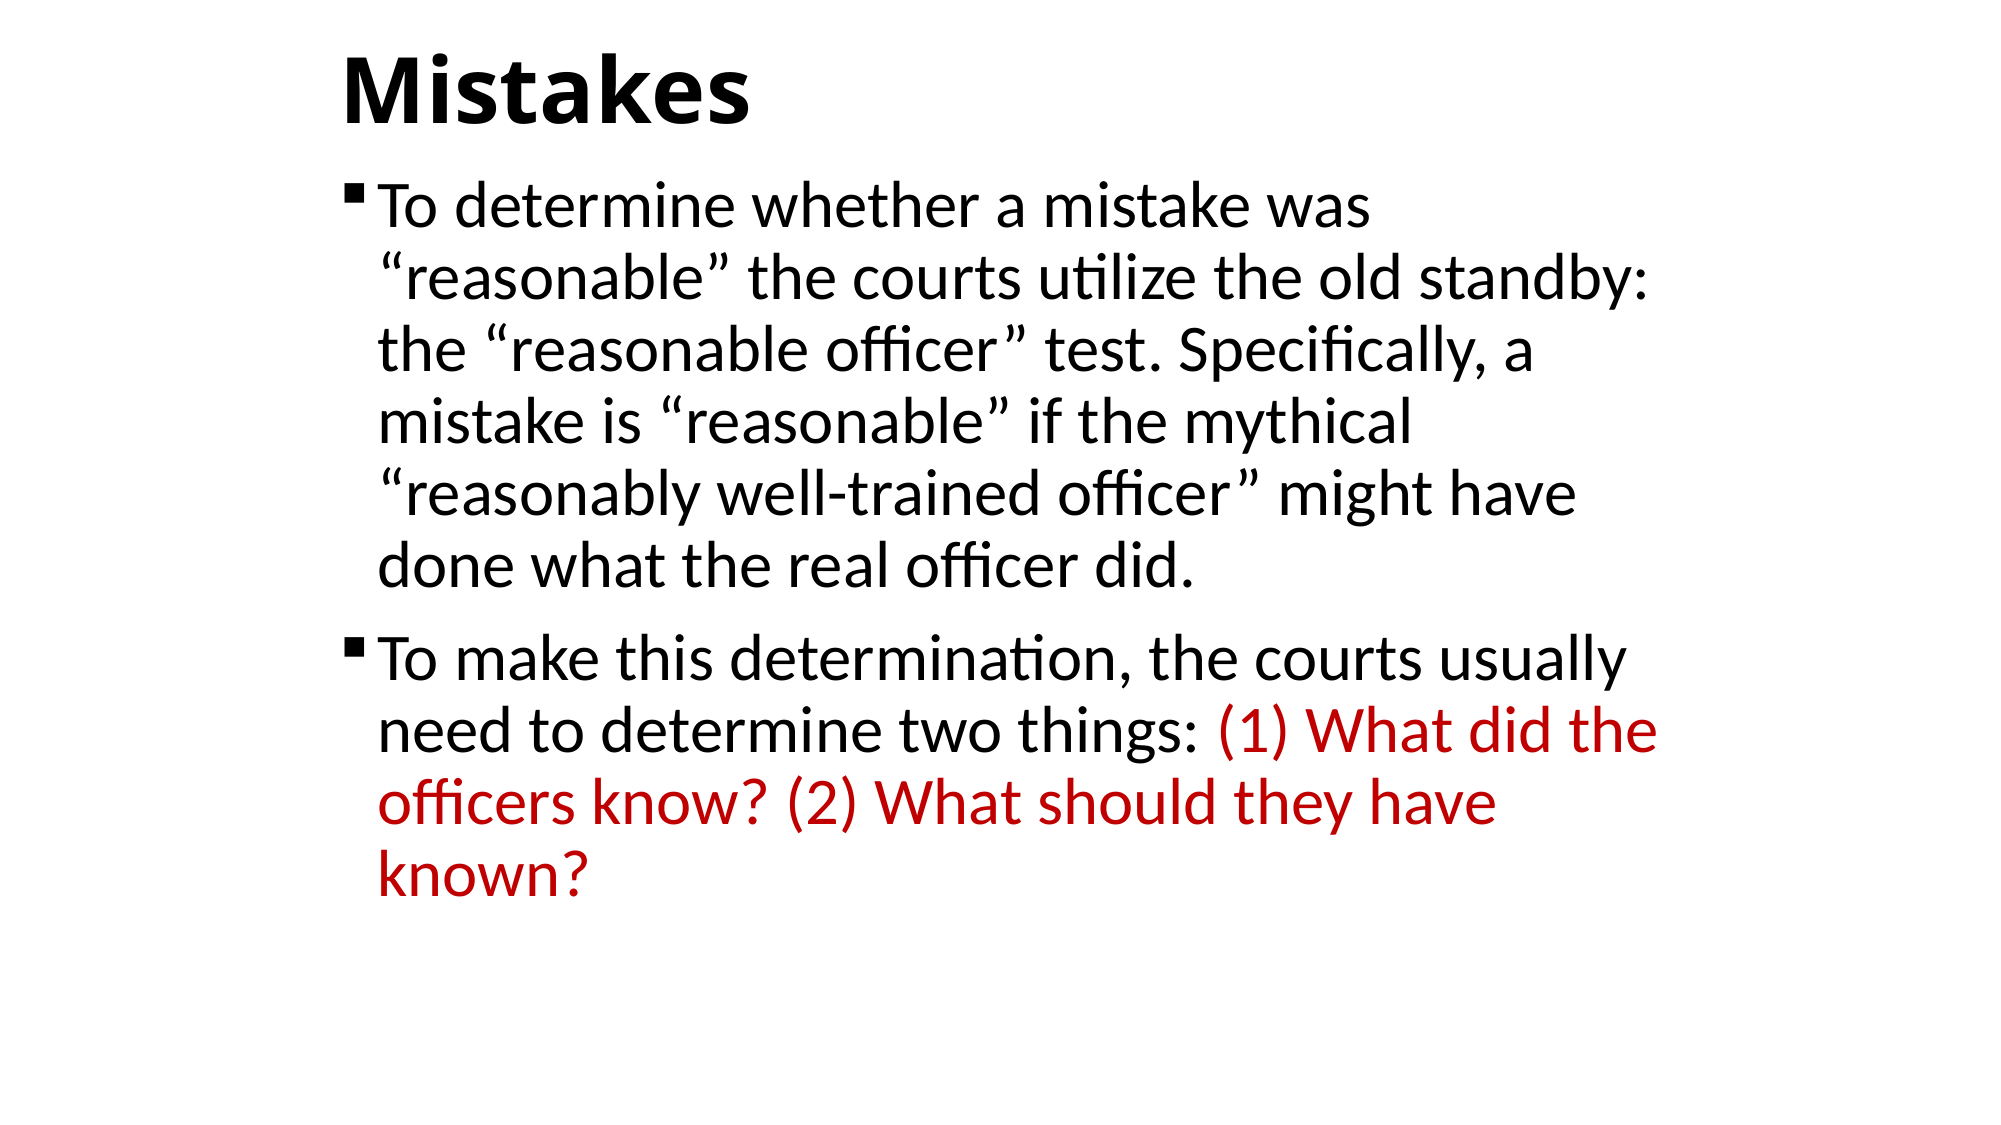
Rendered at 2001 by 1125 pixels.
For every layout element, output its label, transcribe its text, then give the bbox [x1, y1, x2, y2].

title Mistakes [324, 0, 1675, 162]
list To determine whether a mistake was “reasonable” the courts utilize the old standby: the “reasonable officer” test. Specifically, a mistake is “reasonable” if the mythical “reasonably well-trained officer” might have done what the real officer did. To make this determination, the courts usually need to determine two things: (1) What did the officers know? (2) What should they have known? [324, 162, 1675, 1088]
